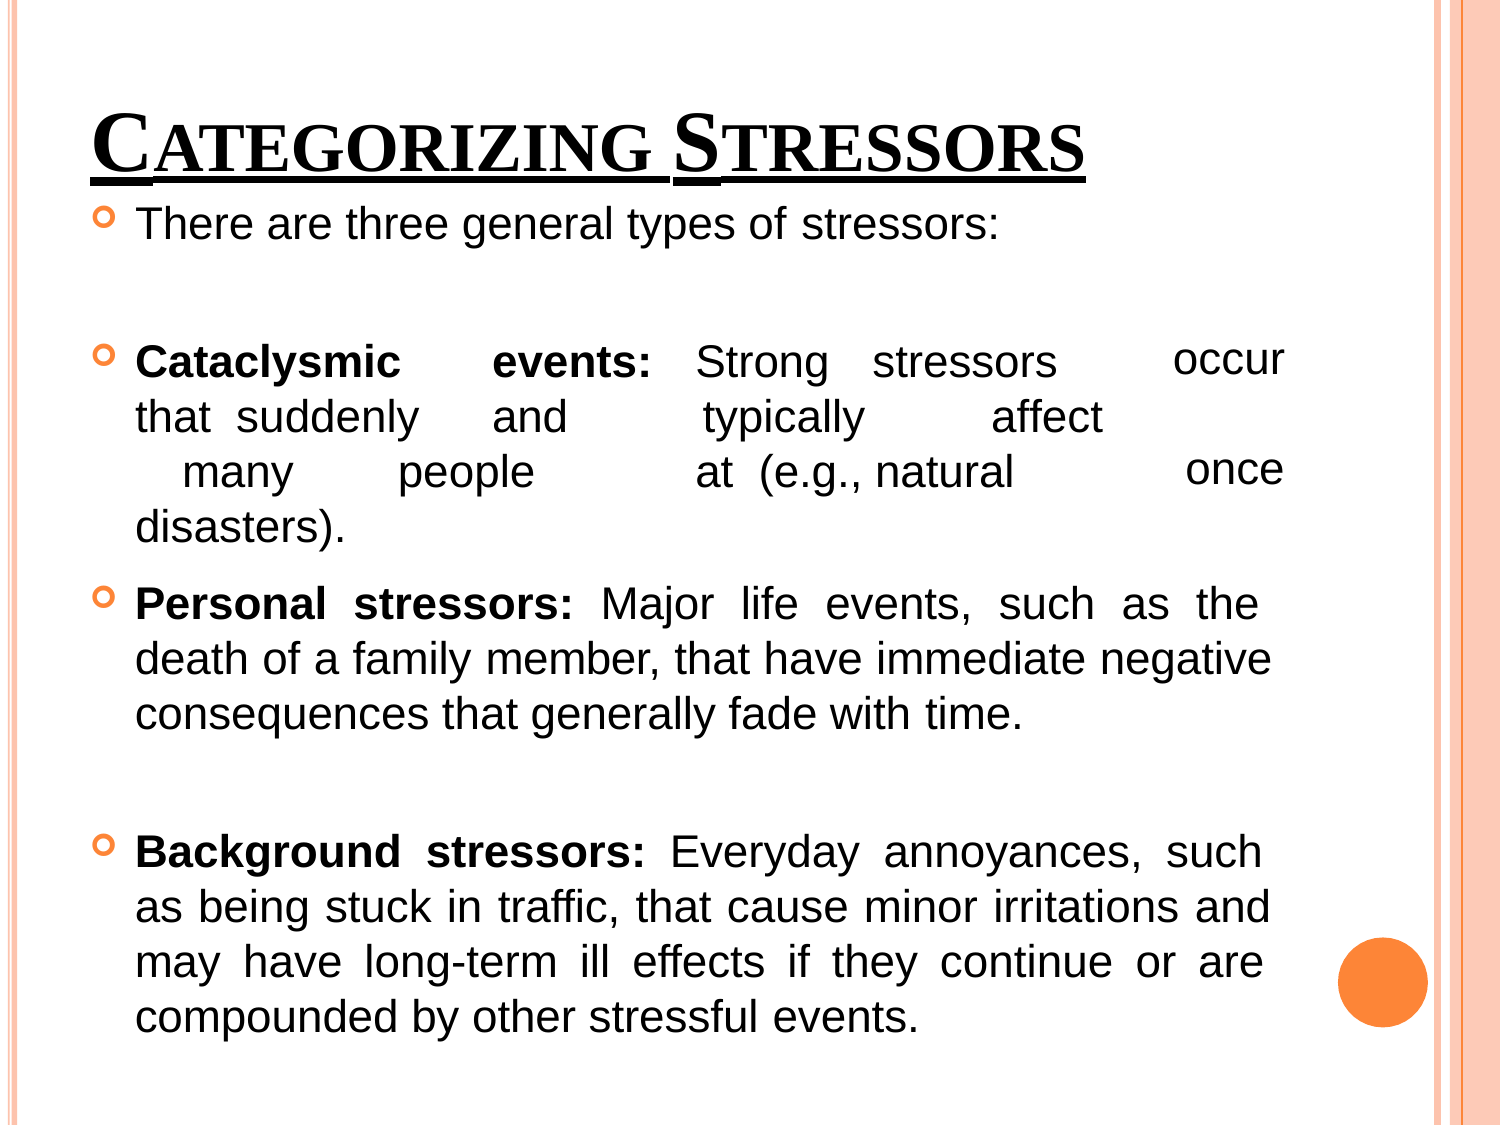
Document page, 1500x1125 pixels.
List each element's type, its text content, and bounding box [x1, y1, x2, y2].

text_box There are three general types of stressors: Cataclysmic events: Strong stressors that suddenly and typically affect many people at (e.g., natural disasters). [87, 191, 1156, 552]
text_box occur once [1170, 326, 1288, 494]
text_box Personal stressors: Major life events, such as the death of a family member, that have immediate negative consequences that generally fade with time. Background stressors: Everyday annoyances, such as being stuck in traffic, that cause minor irritations and may have long-term ill effects if they continue or are compounded by other stressful events. [87, 571, 1287, 1042]
title CATEGORIZING STRESSORS [87, 82, 1096, 191]
